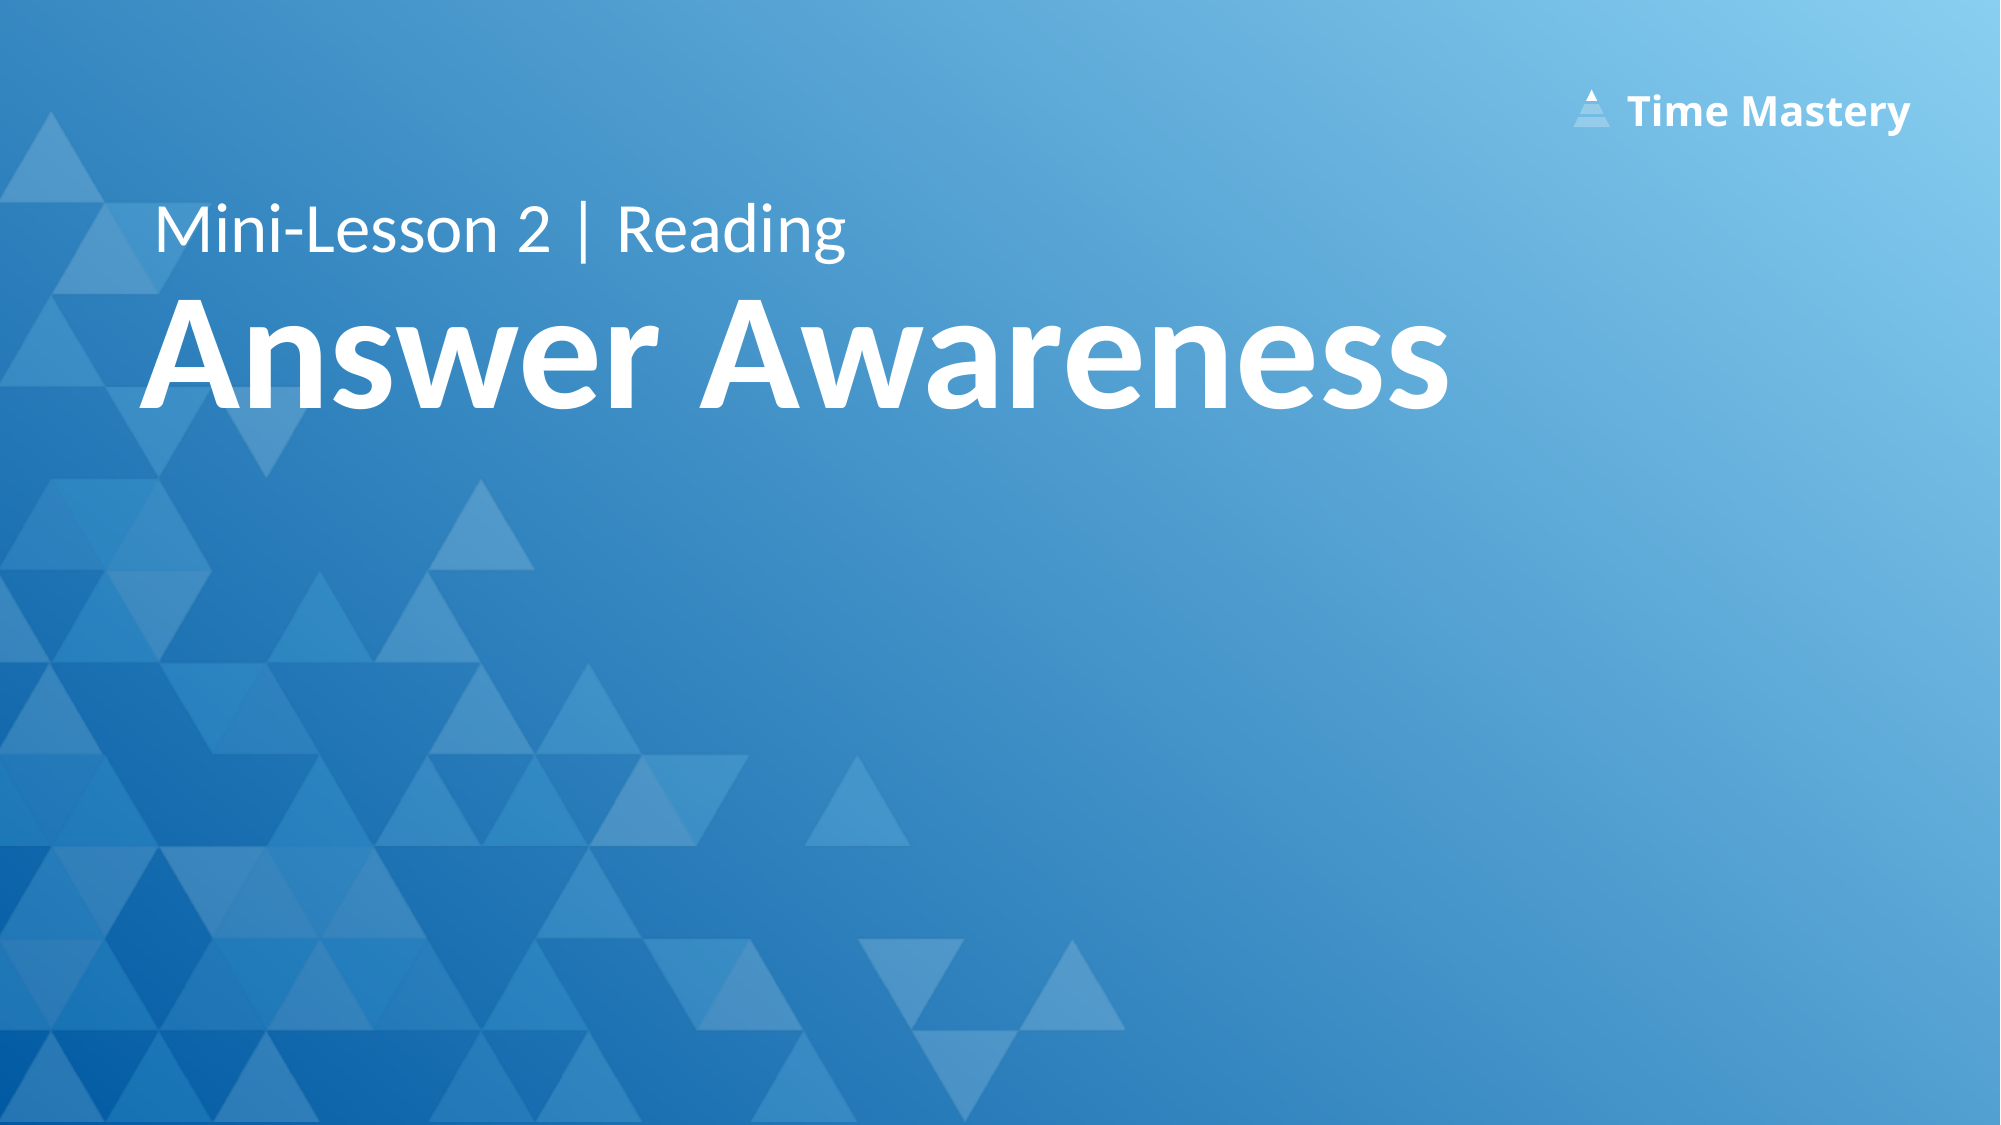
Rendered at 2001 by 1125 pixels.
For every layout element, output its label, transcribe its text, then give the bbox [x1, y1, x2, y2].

picture [57, 54, 1068, 1125]
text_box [1573, 83, 1943, 150]
text_box Answer Awareness [1068, 256, 1541, 392]
